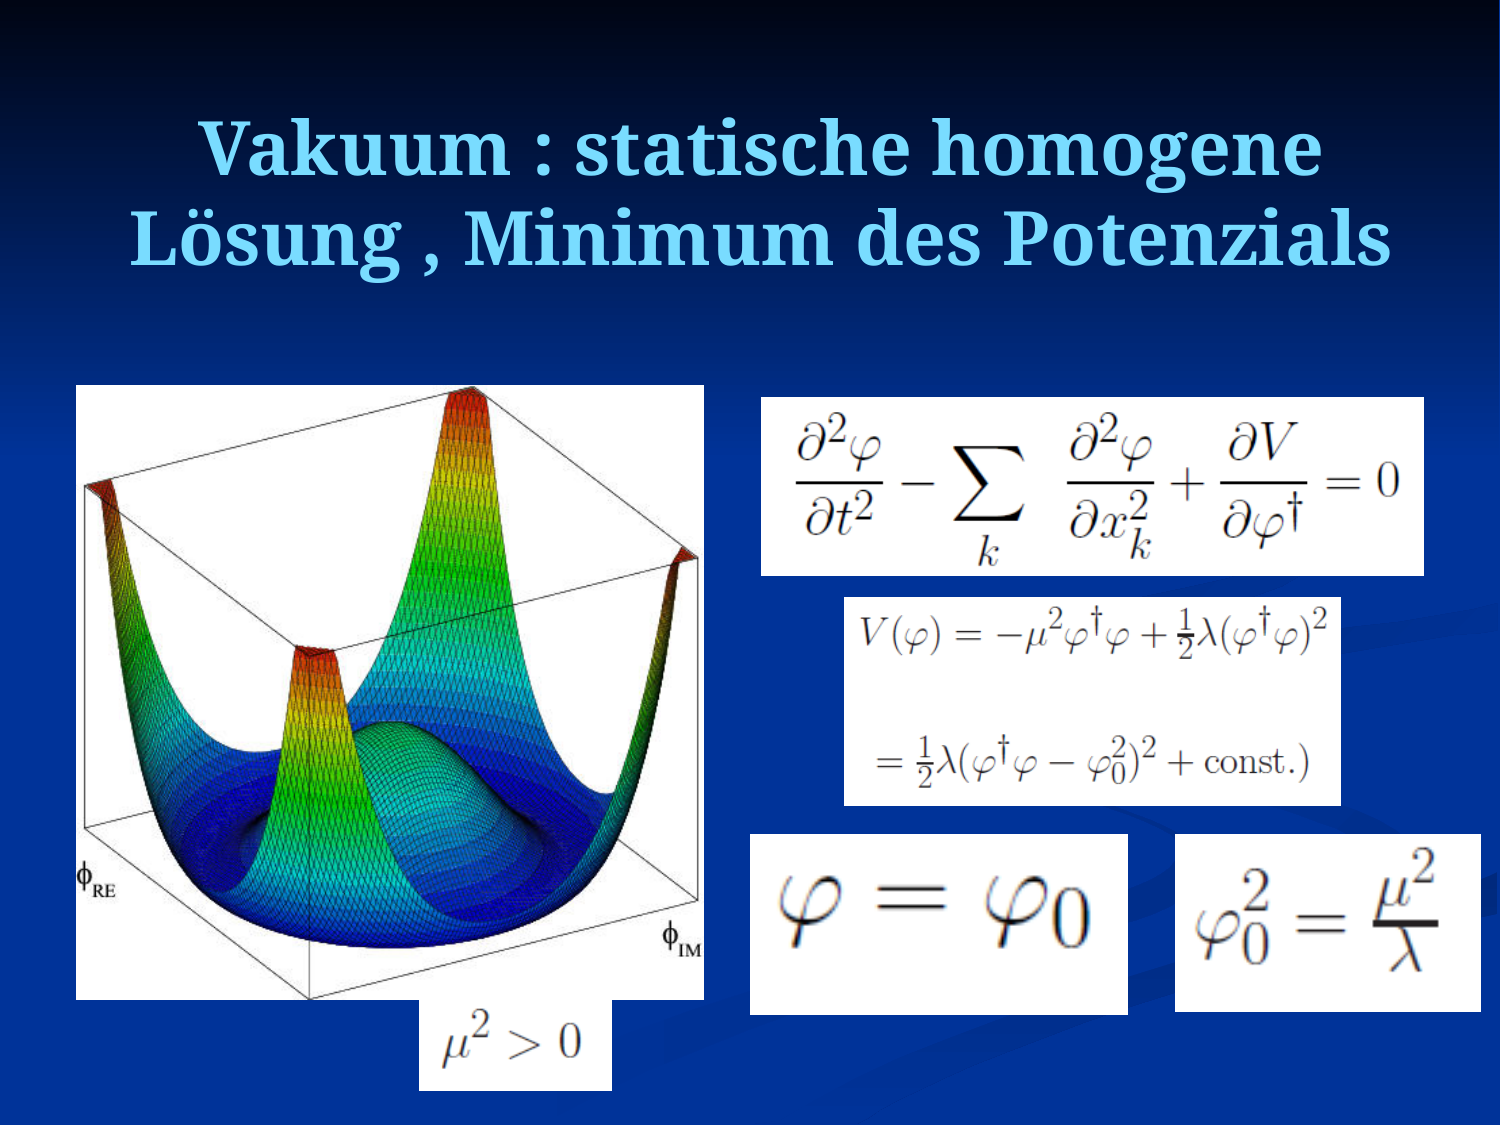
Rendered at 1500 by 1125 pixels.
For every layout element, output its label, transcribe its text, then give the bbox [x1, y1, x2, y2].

picture [1174, 833, 1481, 1012]
picture [761, 396, 1424, 576]
picture [844, 597, 1341, 807]
picture [76, 385, 704, 1092]
title Vakuum : statische homogene Lösung , Minimum des Potenzials [52, 66, 1471, 315]
picture [749, 833, 1129, 1015]
